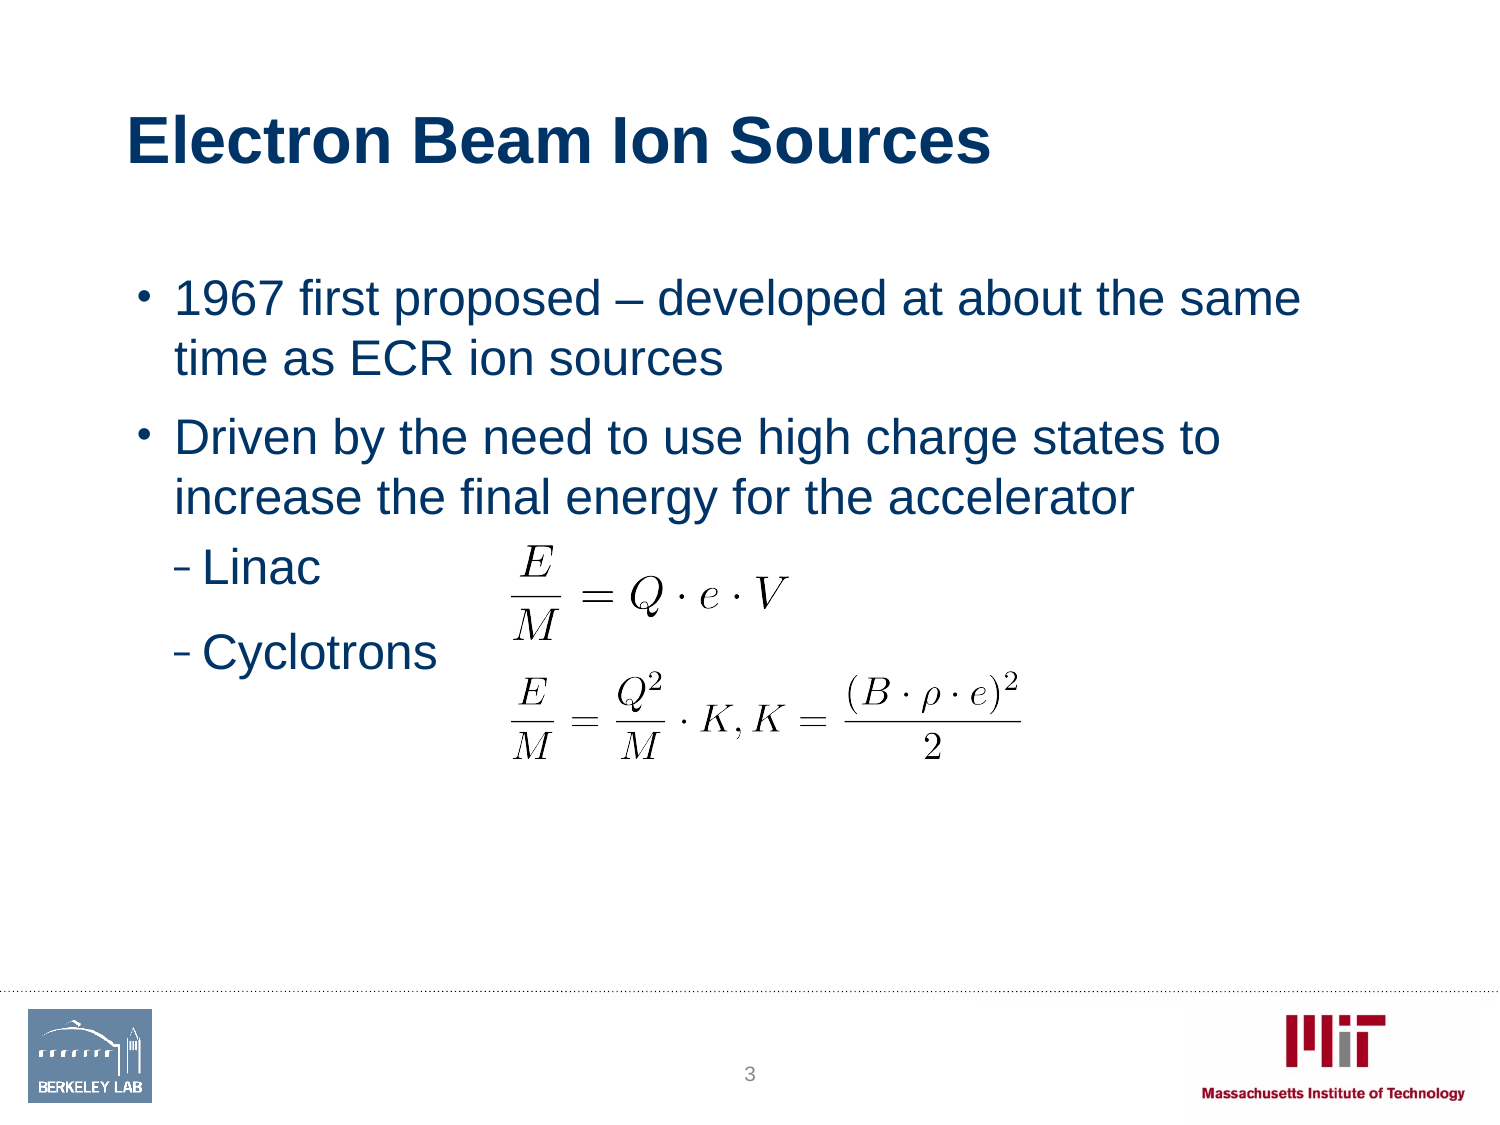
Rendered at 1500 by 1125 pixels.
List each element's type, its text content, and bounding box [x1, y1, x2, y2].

slide_number 3 [575, 1042, 925, 1103]
picture [511, 545, 789, 641]
title Electron Beam Ion Sources [111, 42, 1389, 231]
picture [511, 671, 1021, 759]
list 1967 first proposed – developed at about the same time as ECR ion sources Driven by the need to use high charge states to increase the final energy for the accelerator Linac Cyclotrons [111, 258, 1389, 727]
picture [28, 1009, 152, 1103]
picture [1185, 997, 1481, 1125]
